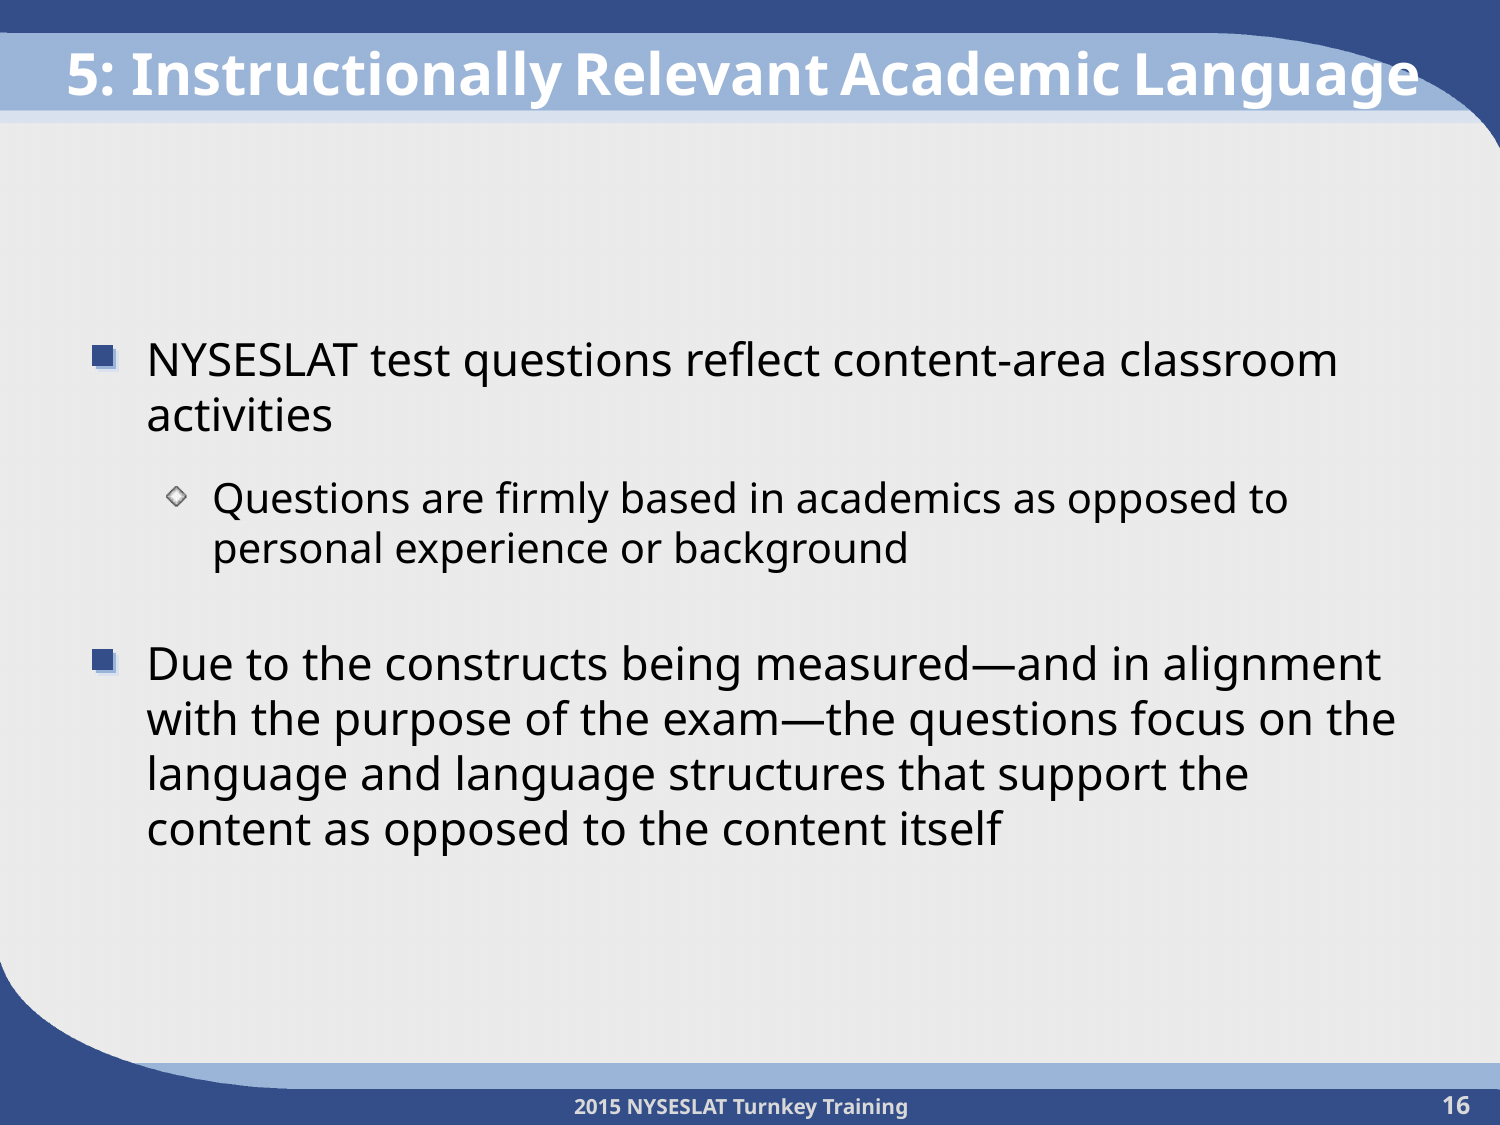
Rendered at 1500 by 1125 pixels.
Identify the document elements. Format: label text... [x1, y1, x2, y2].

slide_number 16 [1414, 1084, 1498, 1125]
title 5: Instructionally Relevant Academic Language [51, 40, 1476, 104]
picture [0, 0, 1500, 1125]
list NYSESLAT test questions reflect content-area classroom activities Questions are firmly based in academics as opposed to personal experience or background Due to the constructs being measured—and in alignment with the purpose of the exam—the questions focus on the language and language structures that support the content as opposed to the content itself [74, 322, 1424, 868]
